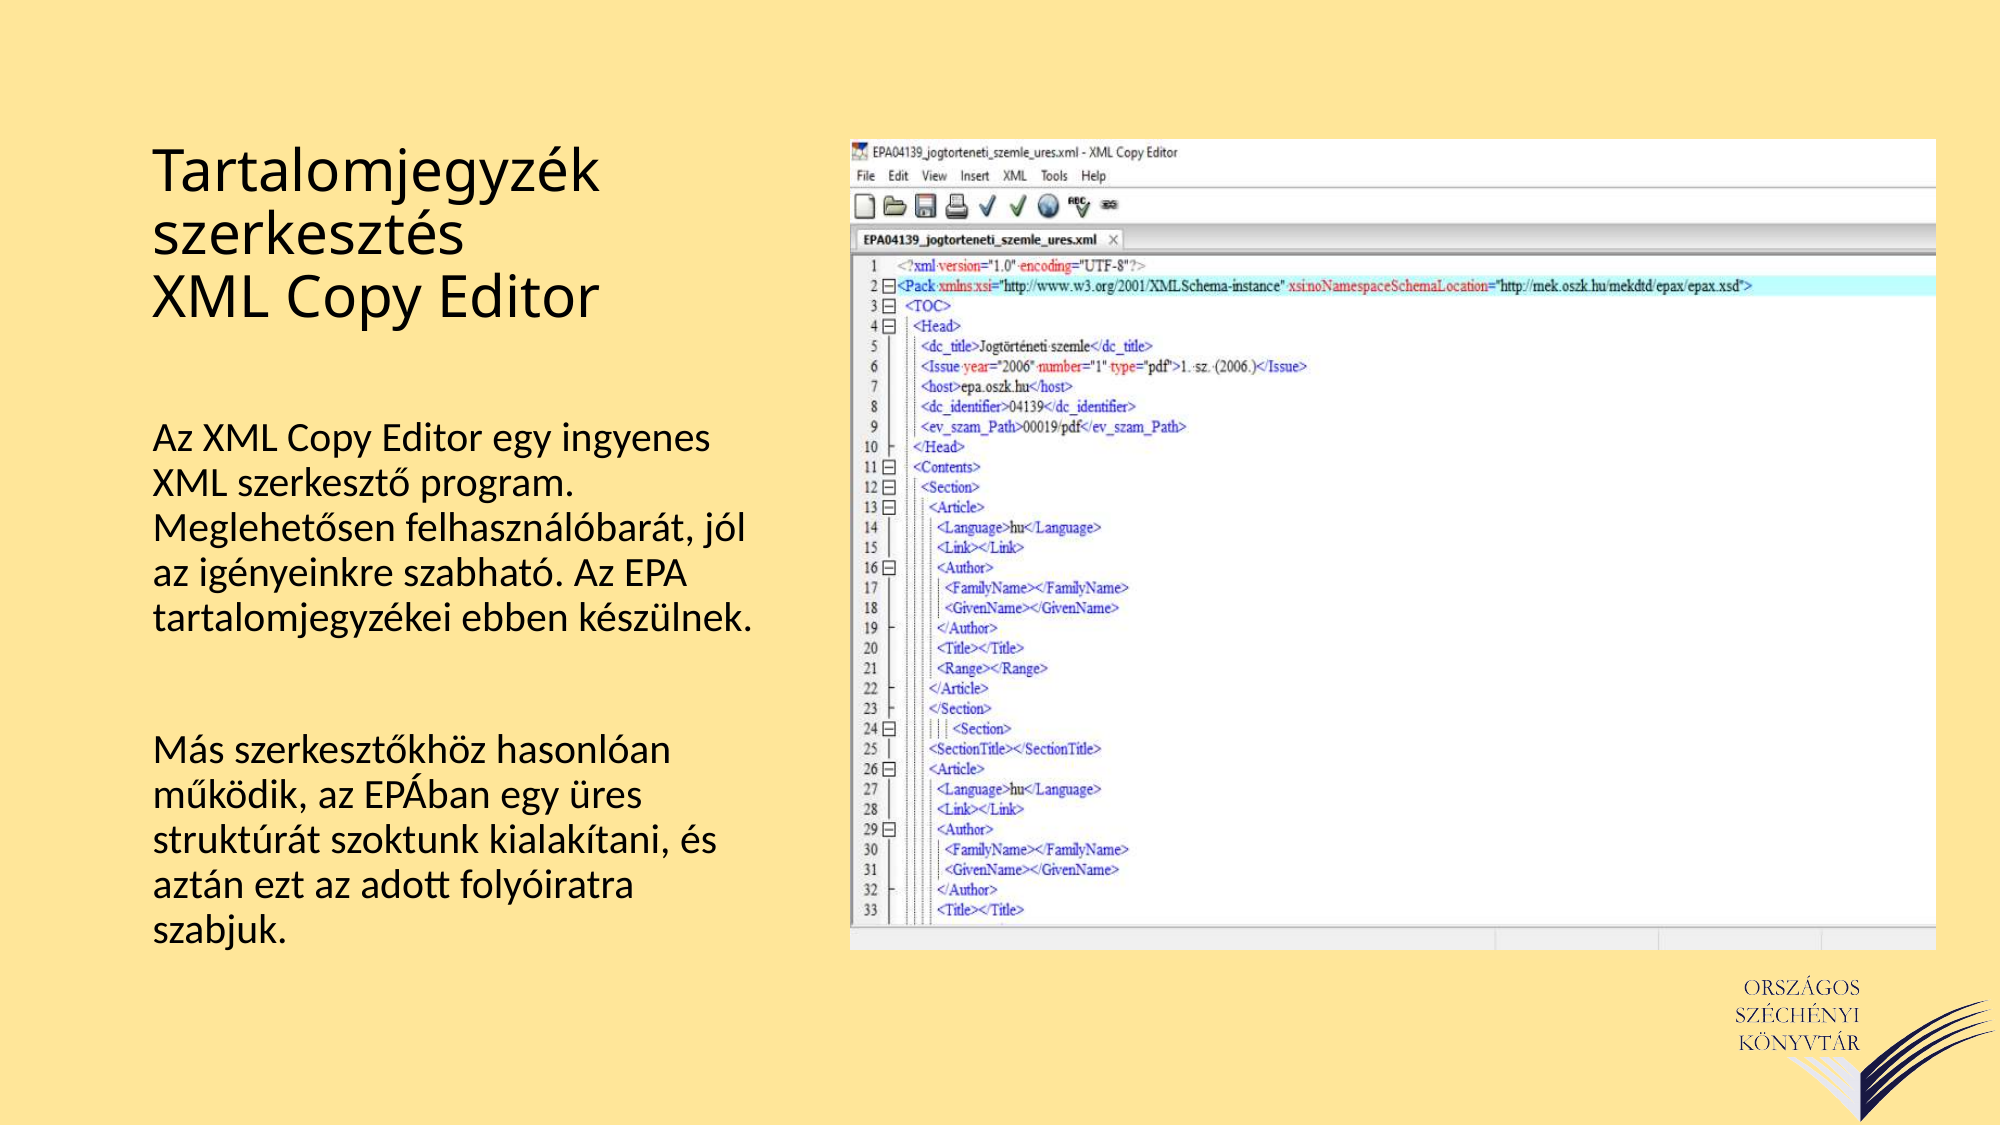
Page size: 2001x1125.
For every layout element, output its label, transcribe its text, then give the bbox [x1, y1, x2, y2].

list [850, 139, 1936, 950]
title Tartalomjegyzék szerkesztés XML Copy Editor [137, 74, 784, 337]
picture [1729, 970, 2000, 1125]
list Az XML Copy Editor egy ingyenes XML szerkesztő program. Meglehetősen felhasználóbarát, jól az igényeinkre szabható. Az EPA tartalomjegyzékei ebben készülnek. Más szerkesztőkhöz hasonlóan működik, az EPÁban egy üres struktúrát szoktunk kialakítani, és aztán ezt az adott folyóiratra szabjuk. [137, 337, 784, 1034]
